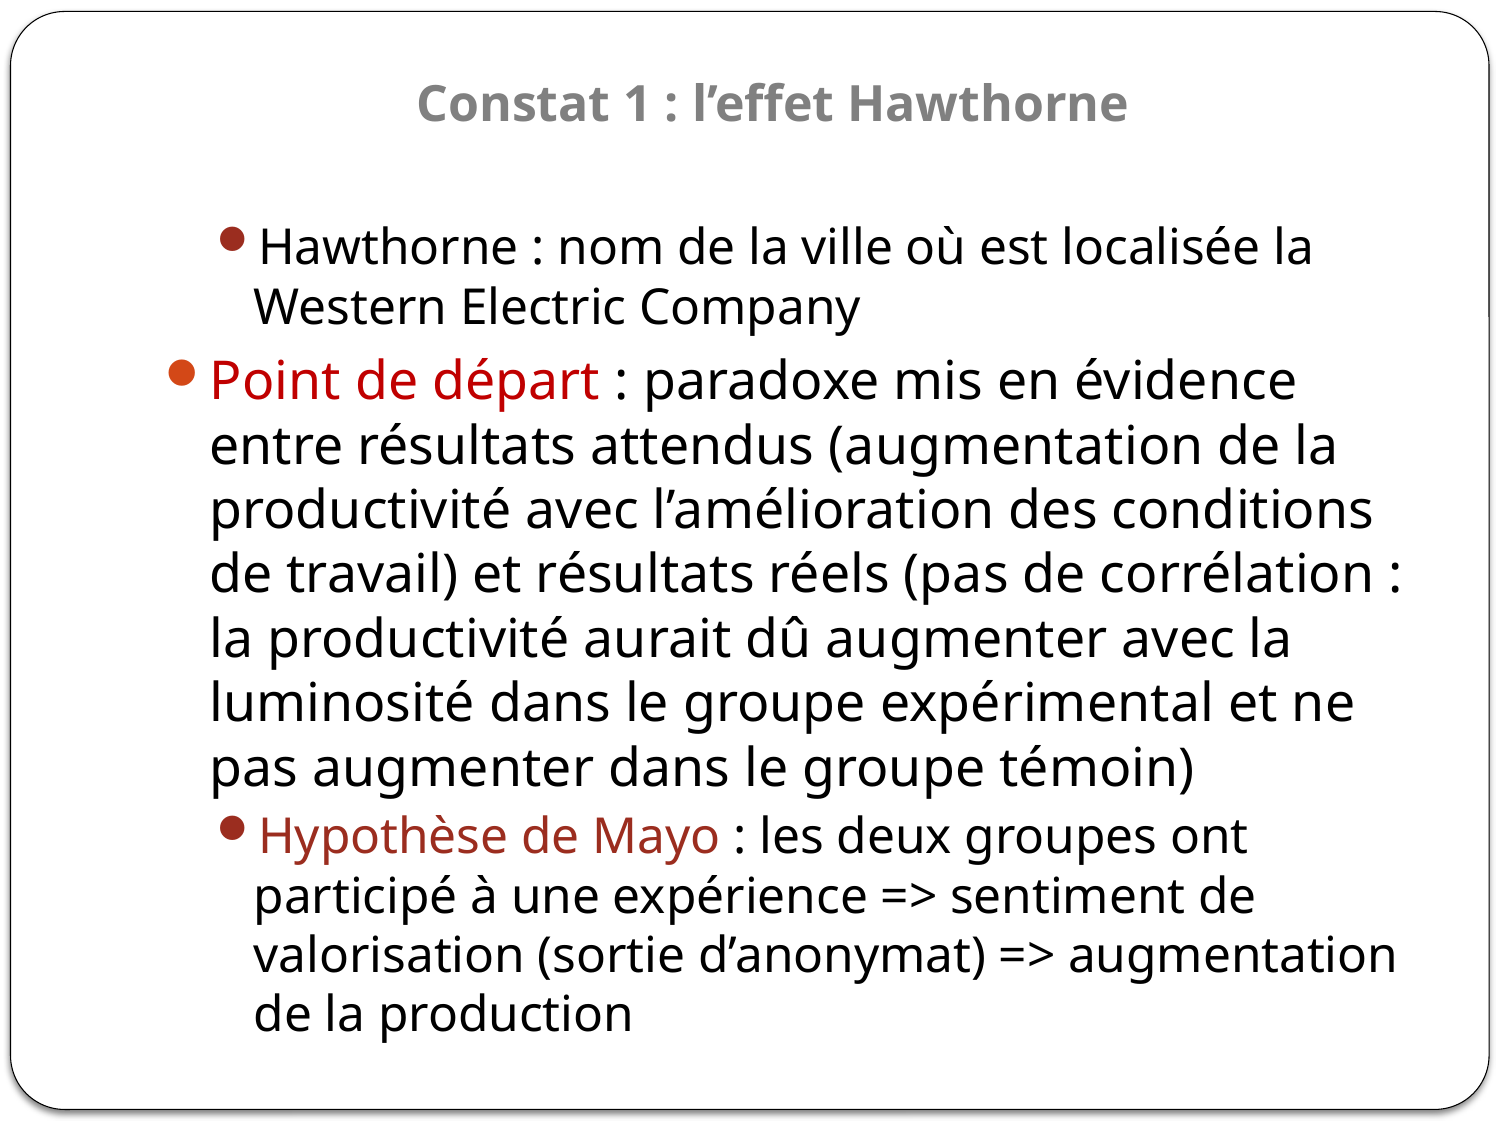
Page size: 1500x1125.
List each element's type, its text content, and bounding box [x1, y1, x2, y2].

list Hawthorne : nom de la ville où est localisée la Western Electric Company Point de départ : paradoxe mis en évidence entre résultats attendus (augmentation de la productivité avec l’amélioration des conditions de travail) et résultats réels (pas de corrélation : la productivité aurait dû augmenter avec la luminosité dans le groupe expérimental et ne pas augmenter dans le groupe témoin) Hypothèse de Mayo : les deux groupes ont participé à une expérience => sentiment de valorisation (sortie d’anonymat) => augmentation de la production [150, 208, 1425, 1059]
title Constat 1 : l’effet Hawthorne [135, 30, 1411, 147]
